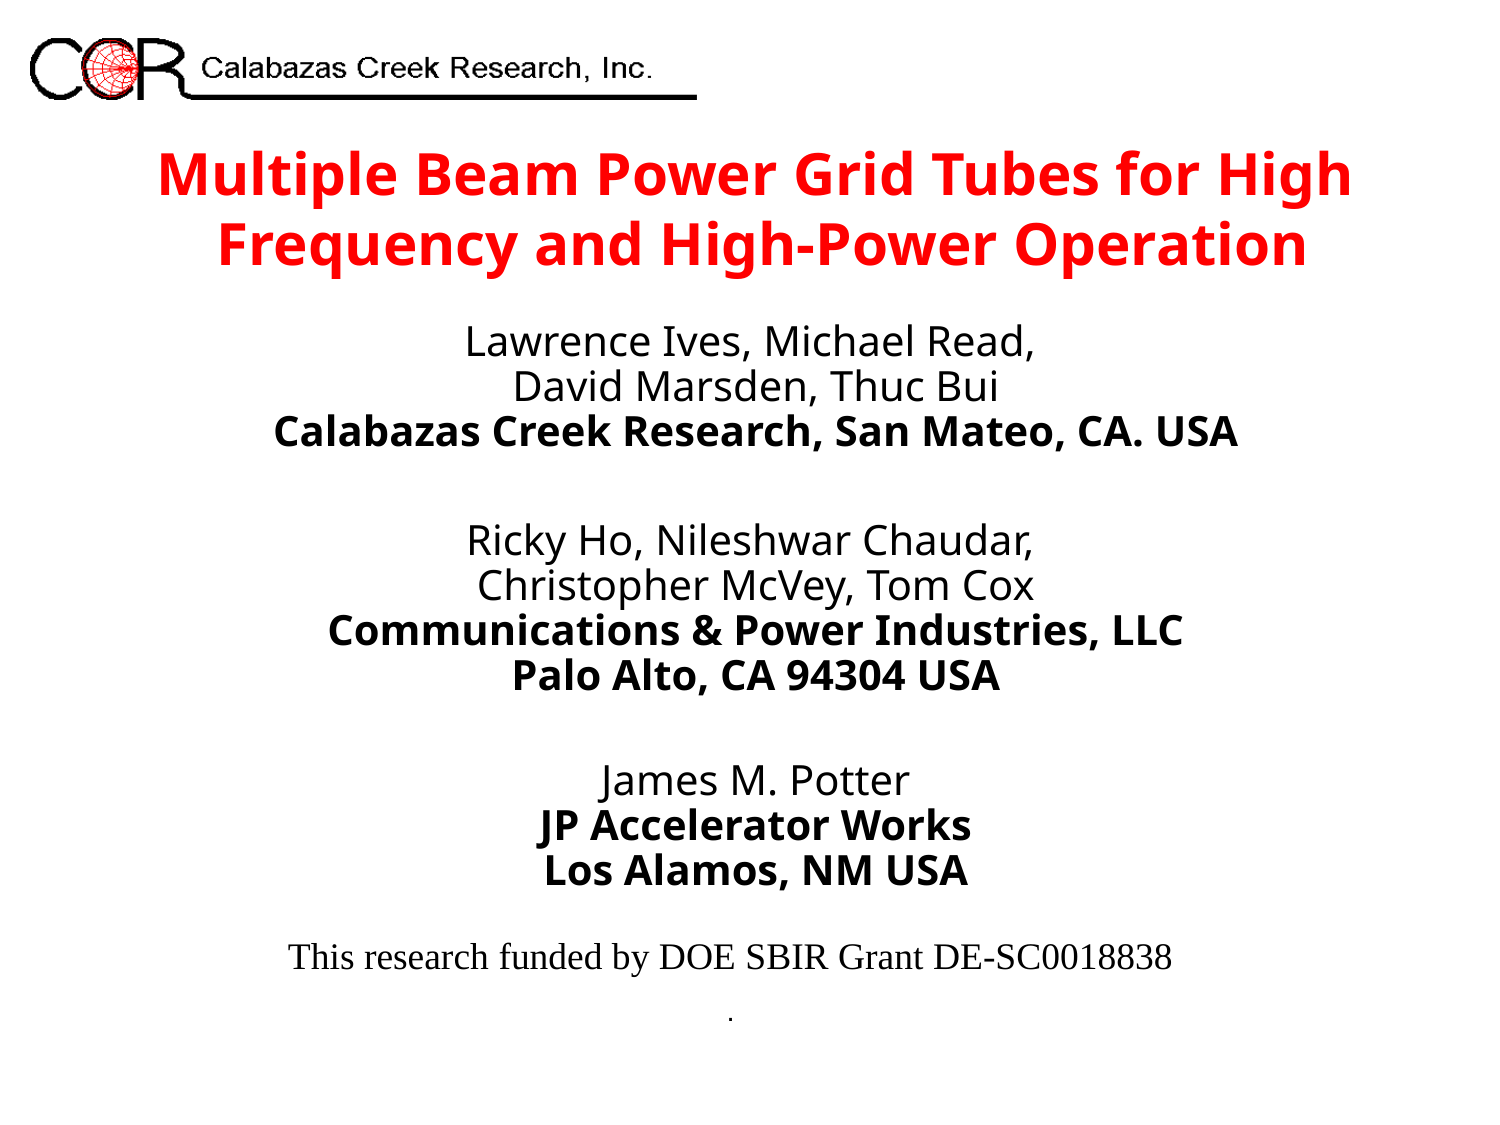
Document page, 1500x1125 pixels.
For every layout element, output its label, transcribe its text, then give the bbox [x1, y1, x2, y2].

picture [30, 37, 698, 100]
subtitle Lawrence Ives, Michael Read, David Marsden, Thuc Bui Calabazas Creek Research, San Mateo, CA. USA Ricky Ho, Nileshwar Chaudar, Christopher McVey, Tom Cox Communications & Power Industries, LLC Palo Alto, CA 94304 USA James M. Potter JP Accelerator Works Los Alamos, NM USA [74, 312, 1438, 850]
text_box This research funded by DOE SBIR Grant DE-SC0018838 . [112, 924, 1349, 1035]
title Multiple Beam Power Grid Tubes for High Frequency and High-Power Operation [87, 212, 1438, 312]
